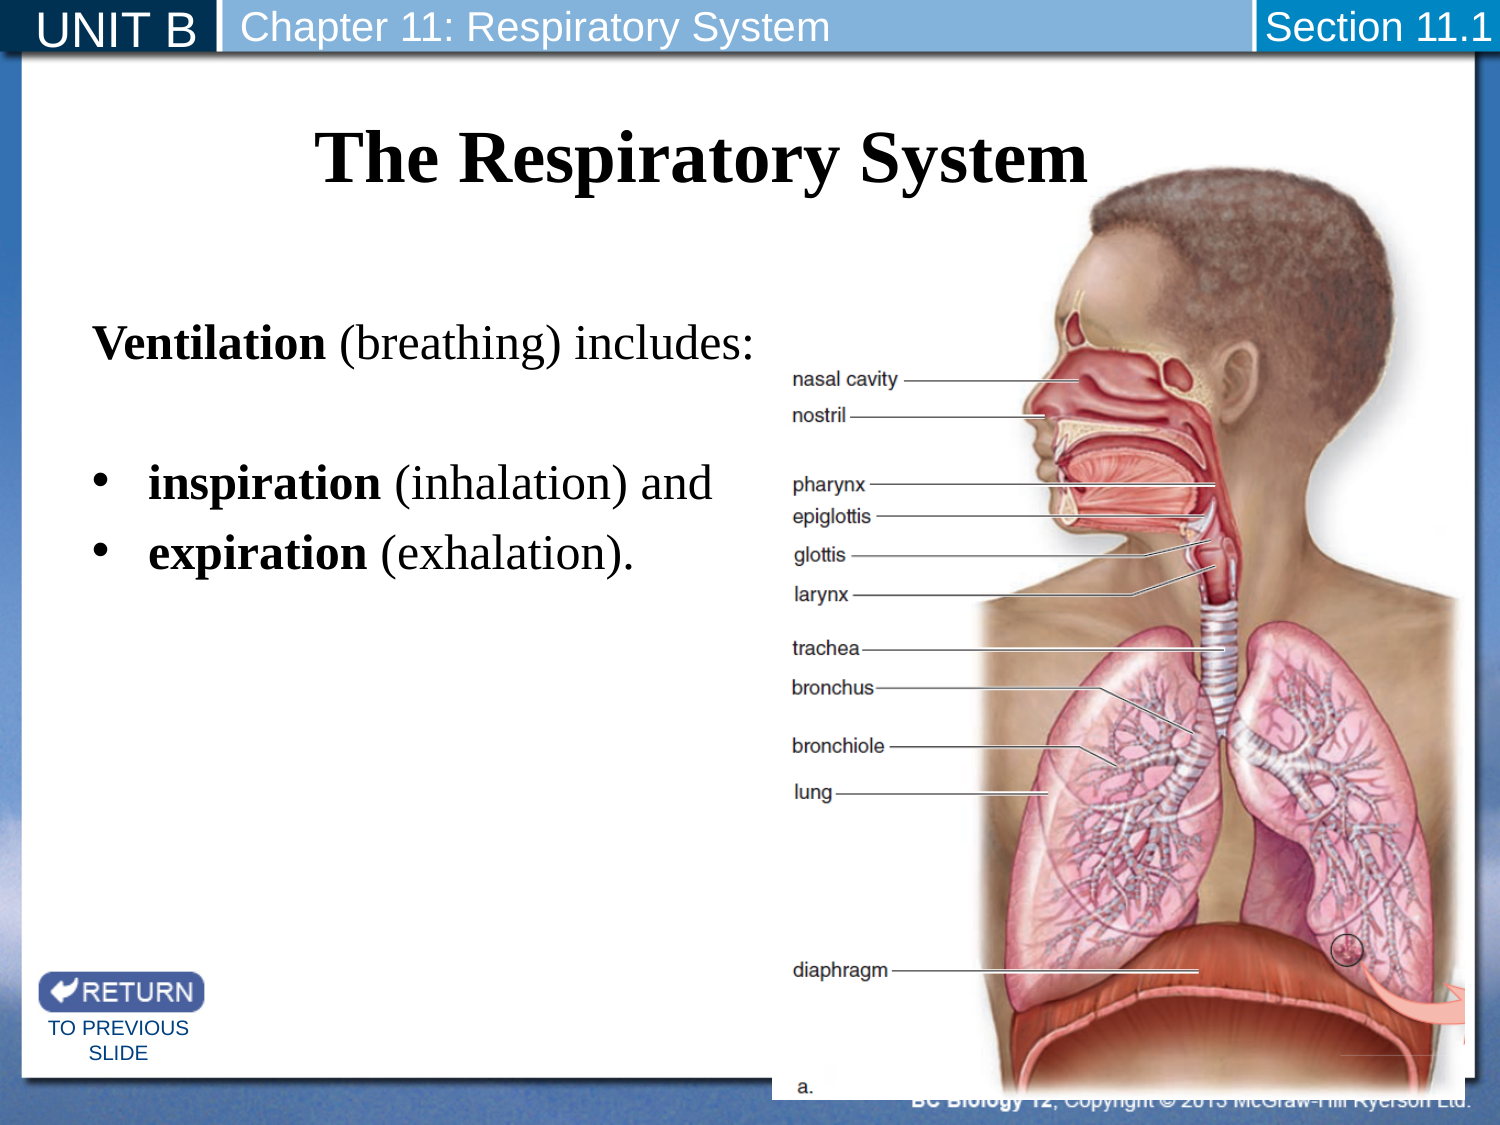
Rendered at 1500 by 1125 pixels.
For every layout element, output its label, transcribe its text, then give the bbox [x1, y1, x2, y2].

text_box Section 11.1 [1250, 0, 1500, 58]
list Ventilation (breathing) includes: inspiration (inhalation) and expiration (exhalation). [76, 231, 767, 911]
picture [0, 0, 1500, 1125]
text_box TO PREVIOUS SLIDE [31, 1017, 206, 1072]
title The Respiratory System [64, 99, 1340, 220]
text_box Chapter 11: Respiratory System [225, 0, 1250, 57]
text_box UNIT B [20, 0, 271, 66]
